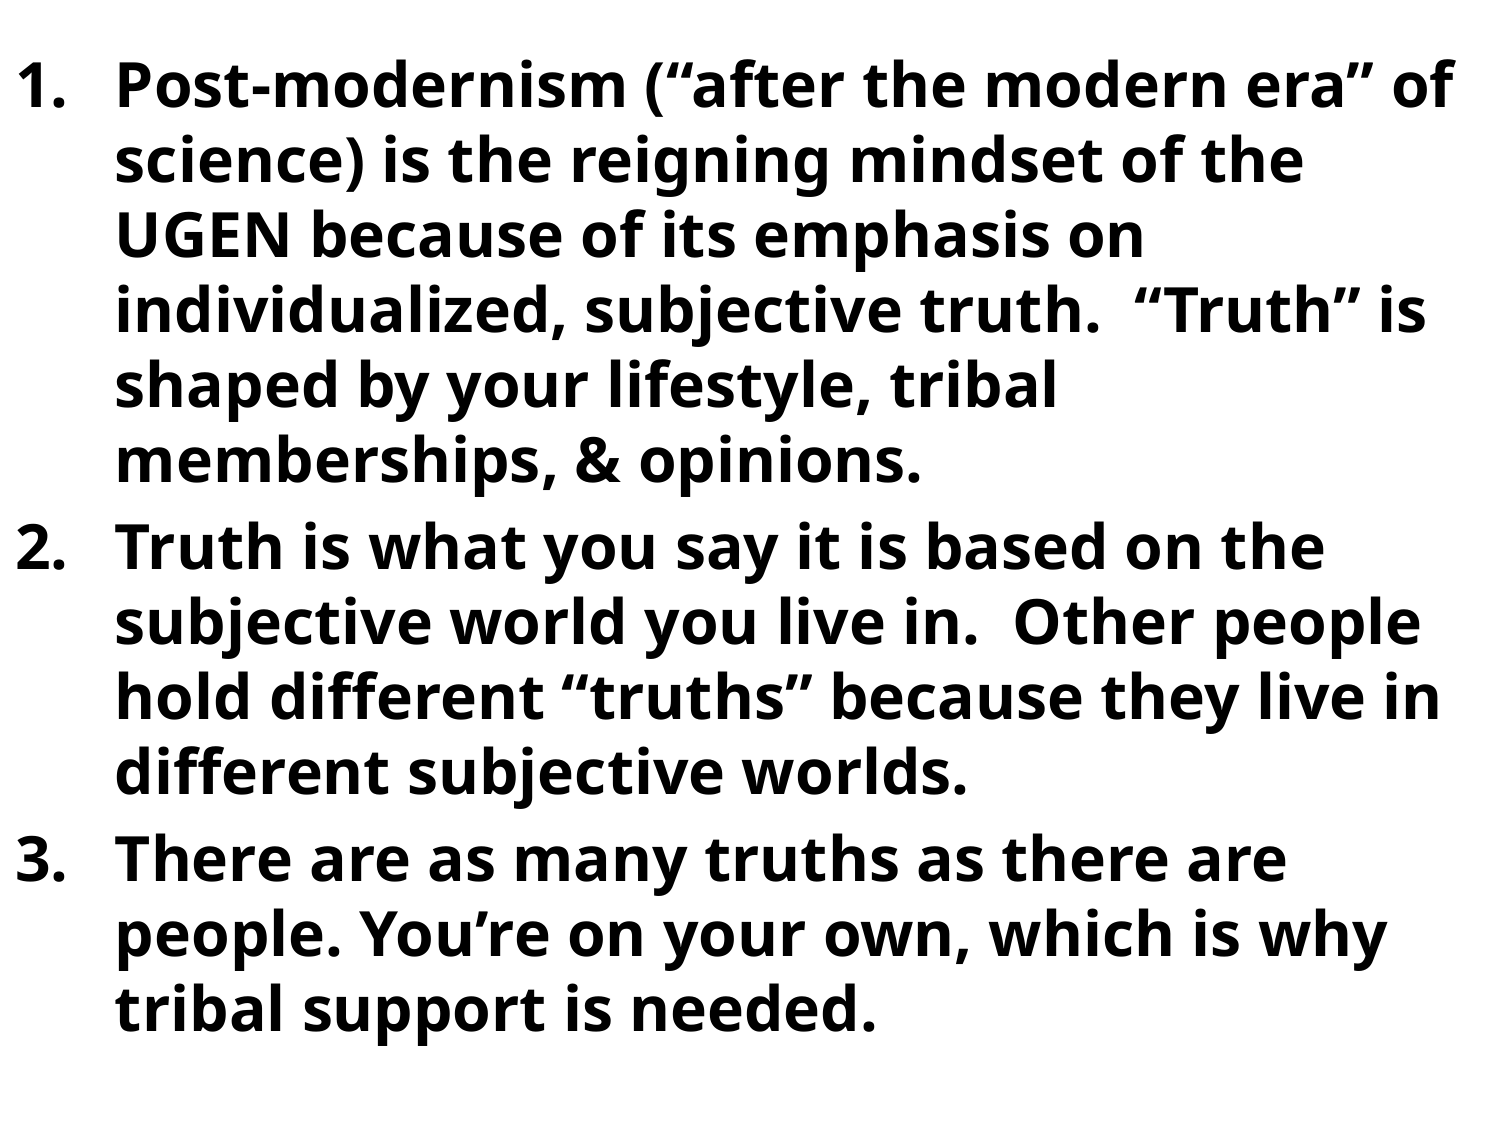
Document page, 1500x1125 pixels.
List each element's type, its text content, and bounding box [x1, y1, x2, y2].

list Post-modernism (“after the modern era” of science) is the reigning mindset of the UGEN because of its emphasis on individualized, subjective truth. “Truth” is shaped by your lifestyle, tribal memberships, & opinions. Truth is what you say it is based on the subjective world you live in. Other people hold different “truths” because they live in different subjective worlds. There are as many truths as there are people. You’re on your own, which is why tribal support is needed. [0, 37, 1500, 1125]
